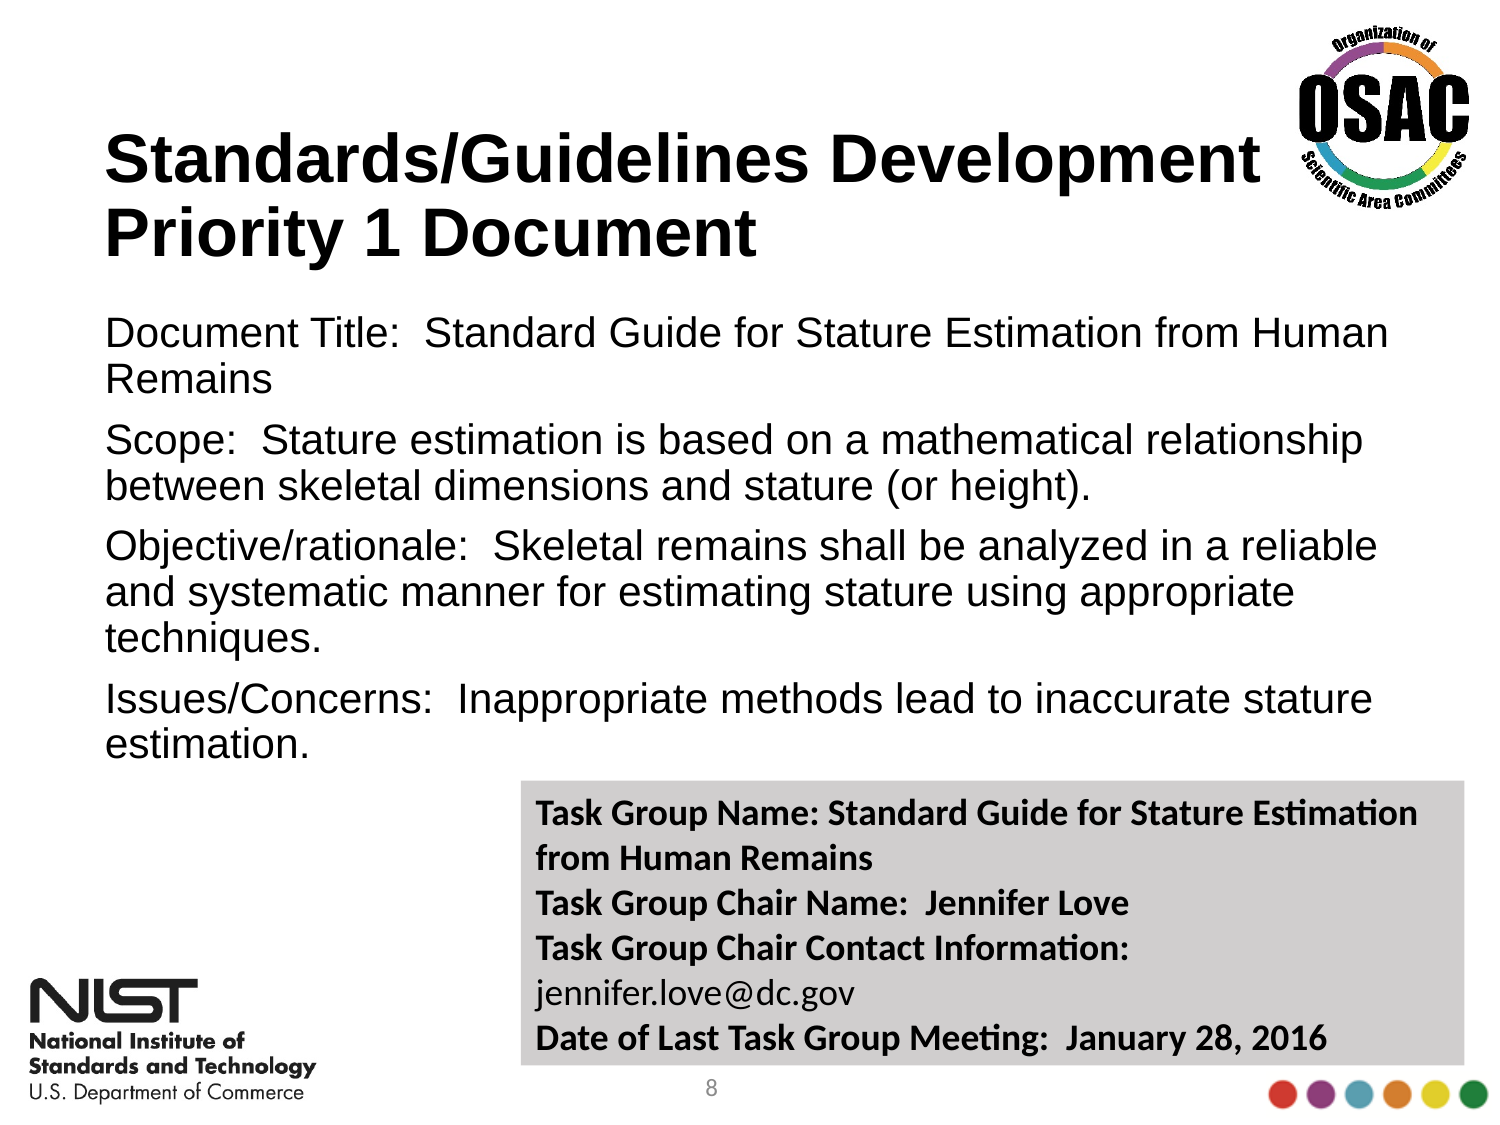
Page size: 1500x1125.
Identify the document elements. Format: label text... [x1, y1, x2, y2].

picture [0, 964, 336, 1118]
title Standards/Guidelines Development Priority 1 Document [89, 88, 1384, 303]
text_box Task Group Name: Standard Guide for Stature Estimation from Human Remains Task Group Chair Name: Jennifer Love Task Group Chair Contact Information: jennifer.love@dc.gov Date of Last Task Group Meeting: January 28, 2016 [520, 780, 1465, 1066]
picture [1295, 23, 1472, 214]
list Document Title: Standard Guide for Stature Estimation from Human Remains Scope: Stature estimation is based on a mathematical relationship between skeletal dimensions and stature (or height). Objective/rationale: Skeletal remains shall be analyzed in a reliable and systematic manner for estimating stature using appropriate techniques. Issues/Concerns: Inappropriate methods lead to inaccurate stature estimation. [89, 303, 1420, 778]
picture [1266, 1071, 1492, 1118]
slide_number 8 [543, 1057, 881, 1117]
